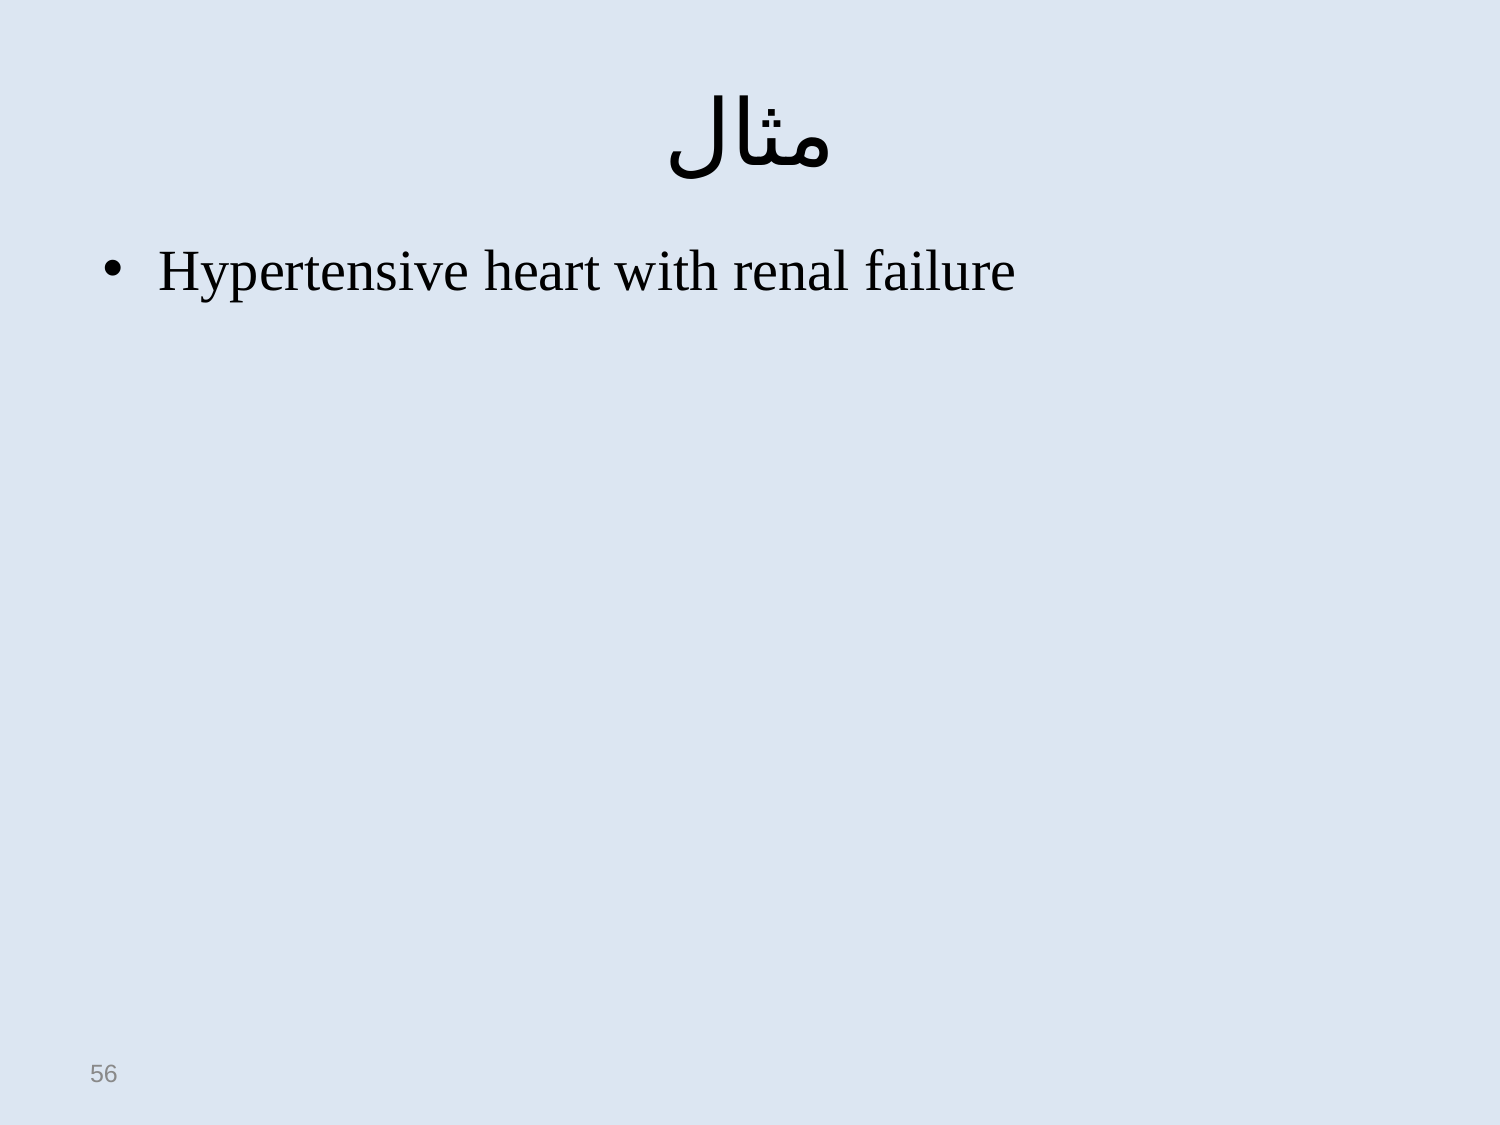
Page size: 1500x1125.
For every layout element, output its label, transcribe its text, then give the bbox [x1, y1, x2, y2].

list Hypertensive heart with renal failure [87, 224, 1438, 968]
slide_number 56 [75, 1042, 425, 1103]
title مثال [75, 45, 1425, 213]
